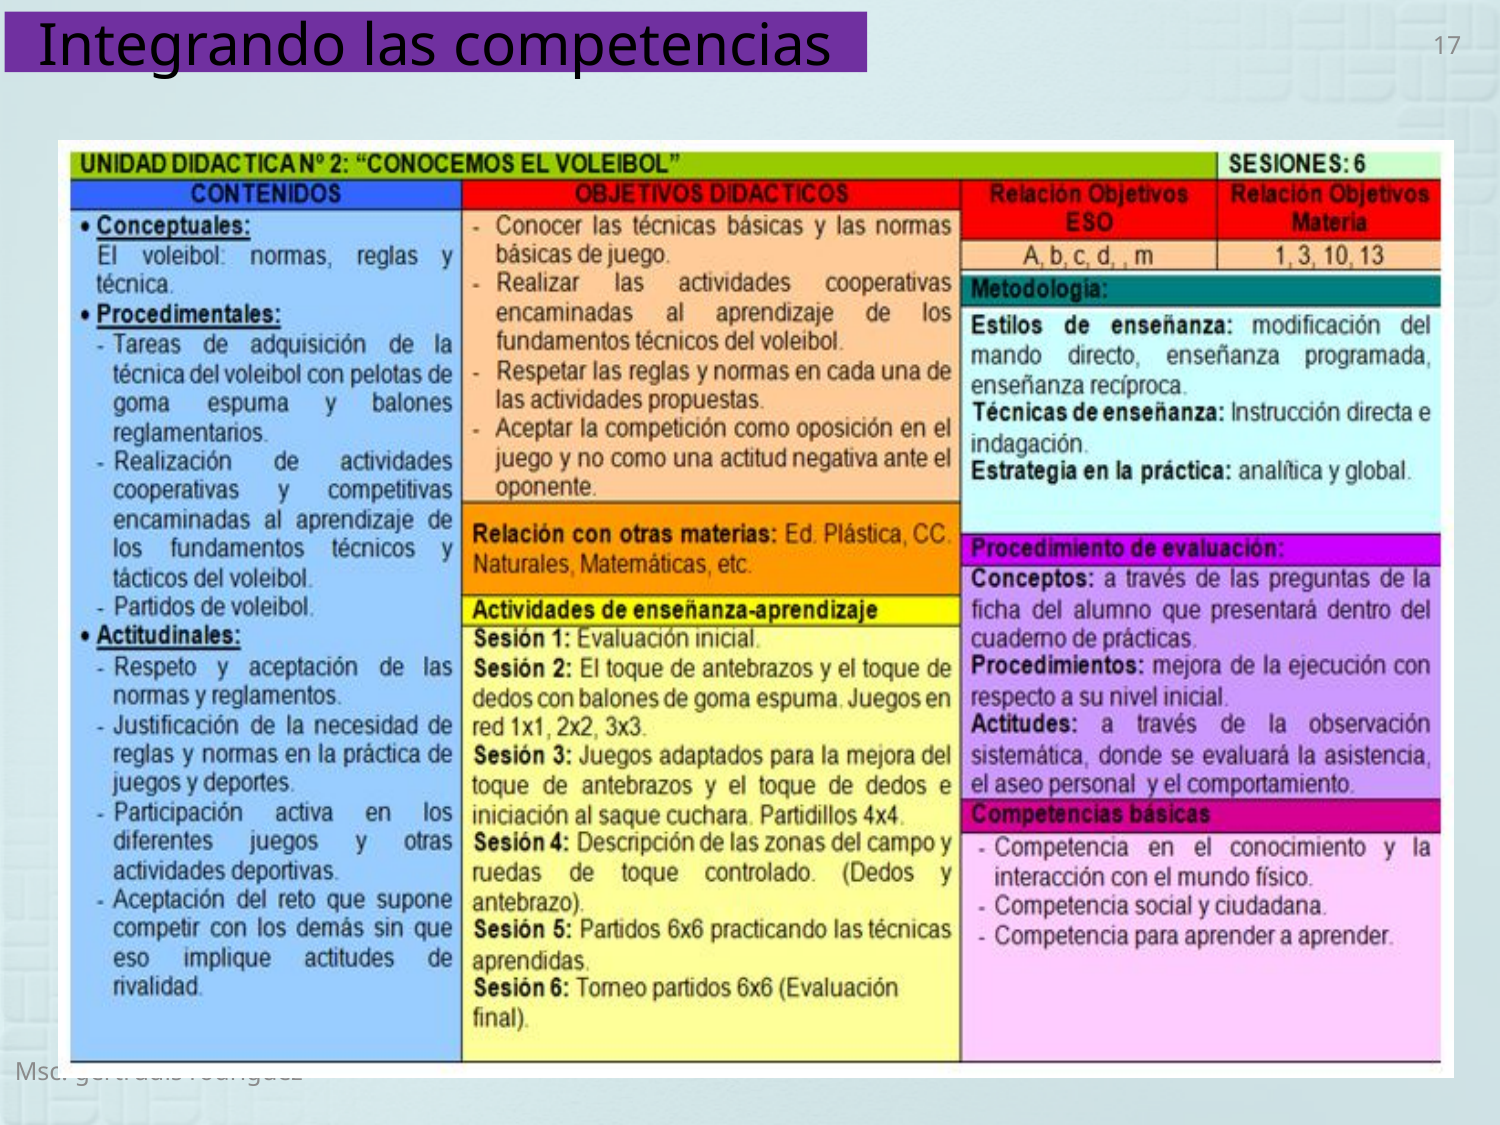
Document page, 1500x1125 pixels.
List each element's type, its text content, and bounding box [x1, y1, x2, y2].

slide_number 17 [1394, 0, 1500, 94]
picture [57, 139, 1455, 1080]
title Integrando las competencias [4, 11, 868, 73]
footer Msc. gertrudis rodriguez [0, 1042, 475, 1103]
